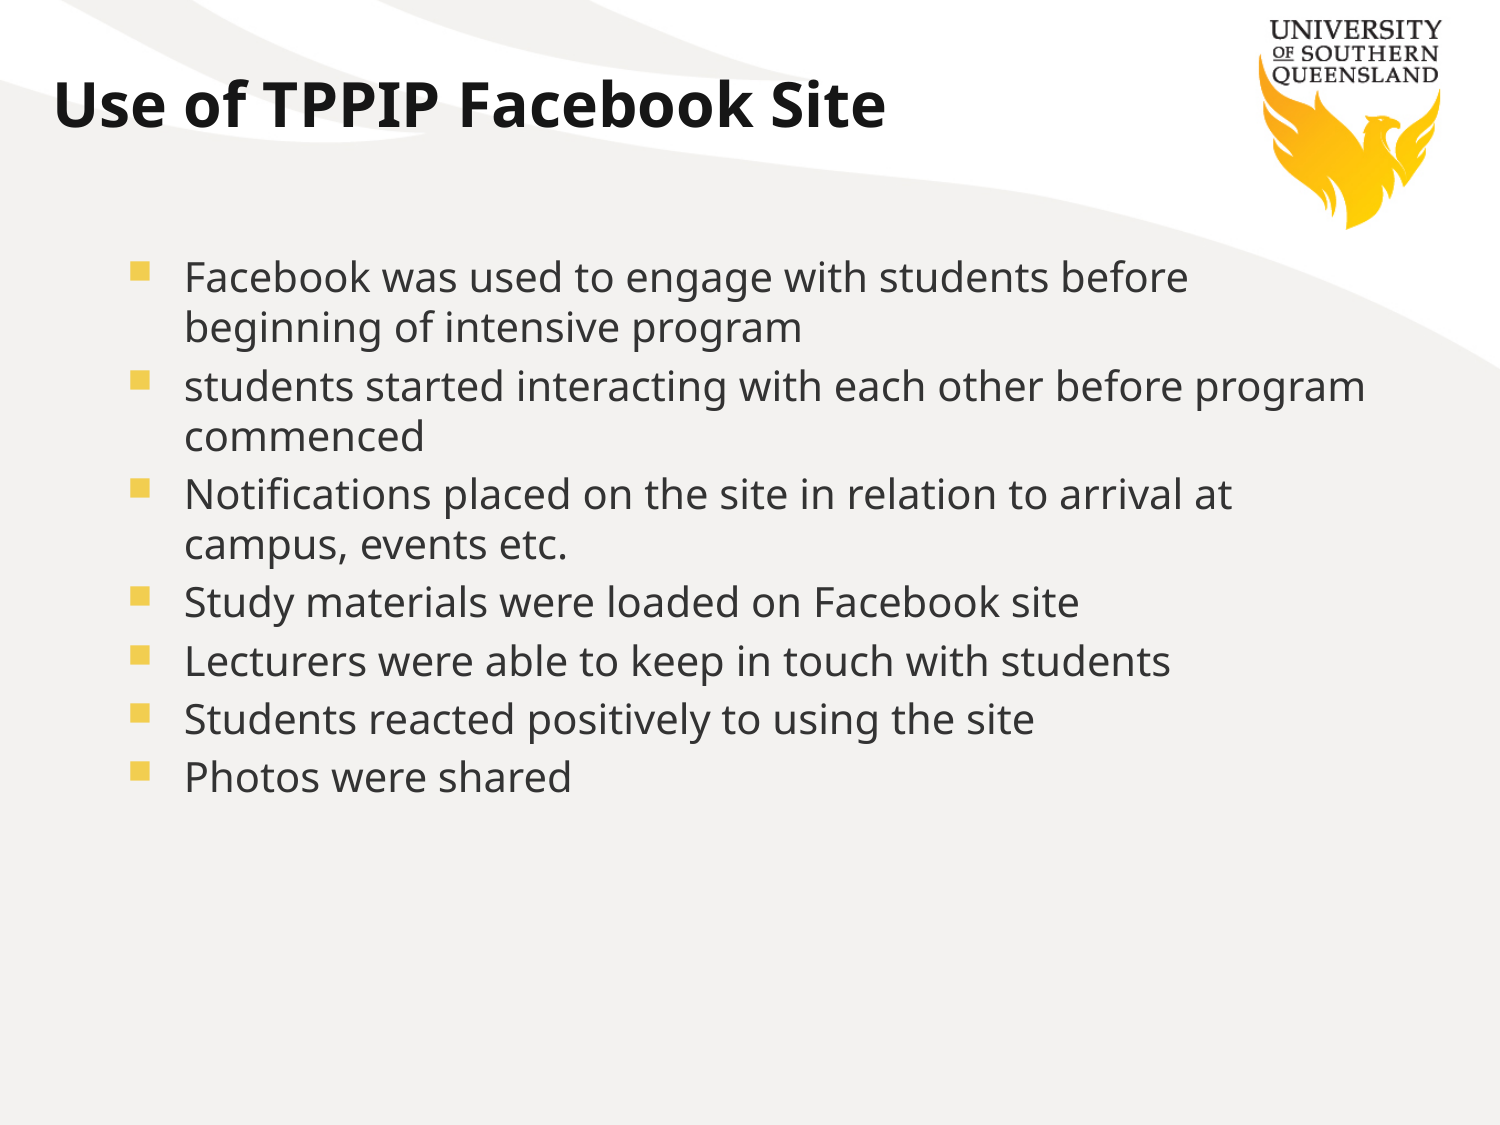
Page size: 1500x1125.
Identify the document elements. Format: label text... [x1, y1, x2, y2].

title Use of TPPIP Facebook Site [37, 0, 1388, 148]
list Facebook was used to engage with students before beginning of intensive program students started interacting with each other before program commenced Notifications placed on the site in relation to arrival at campus, events etc. Study materials were loaded on Facebook site Lecturers were able to keep in touch with students Students reacted positively to using the site Photos were shared [112, 243, 1388, 919]
picture [0, 0, 1500, 1125]
